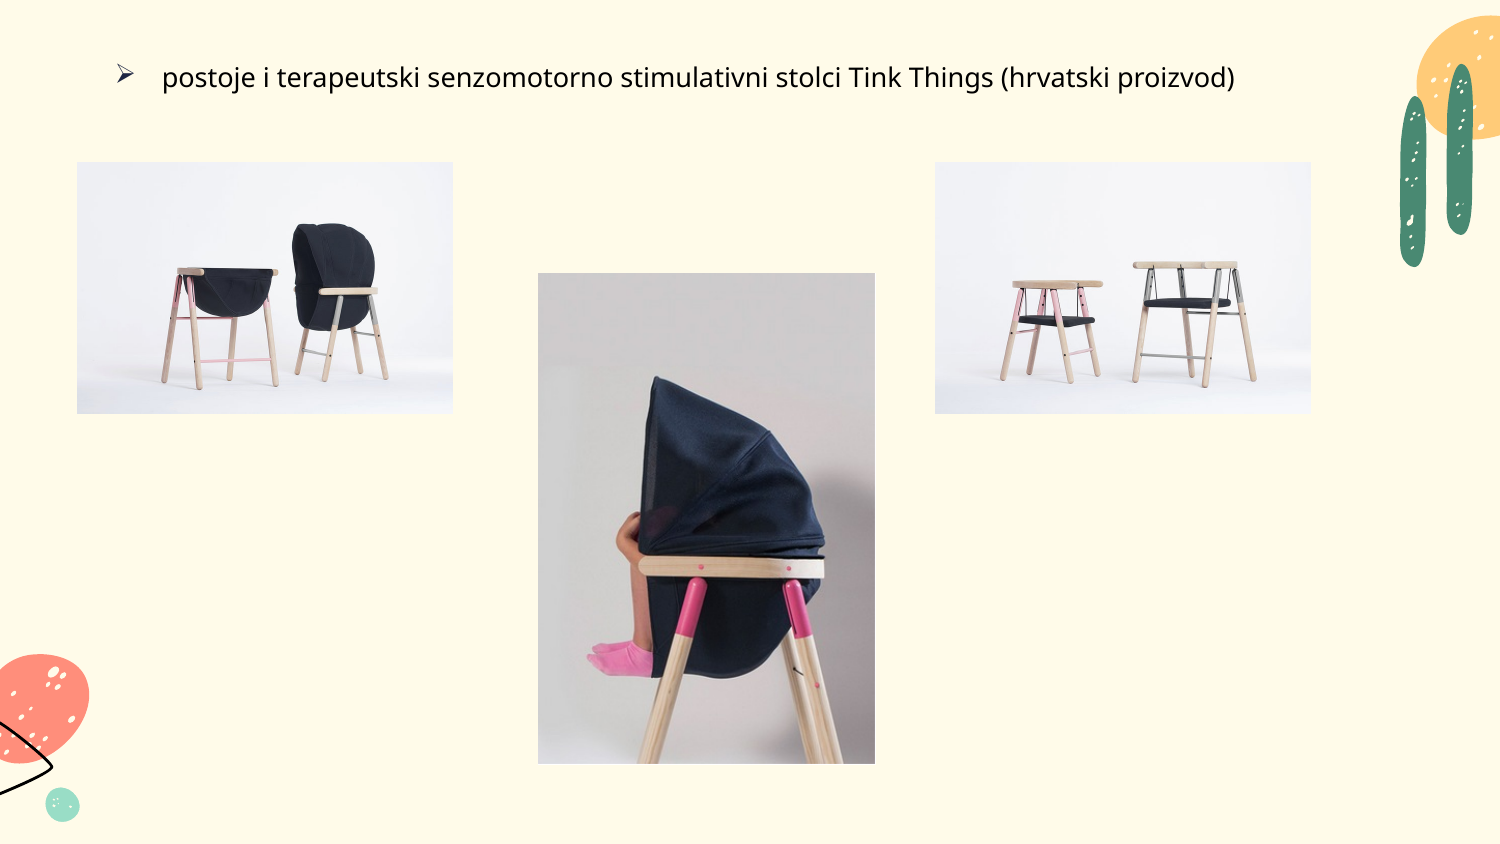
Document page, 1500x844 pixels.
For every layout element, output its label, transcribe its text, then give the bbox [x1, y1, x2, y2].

list postoje i terapeutski senzomotorno stimulativni stolci Tink Things (hrvatski proizvod) [73, 40, 1373, 709]
picture [77, 162, 454, 414]
picture [538, 273, 876, 765]
picture [934, 162, 1311, 414]
